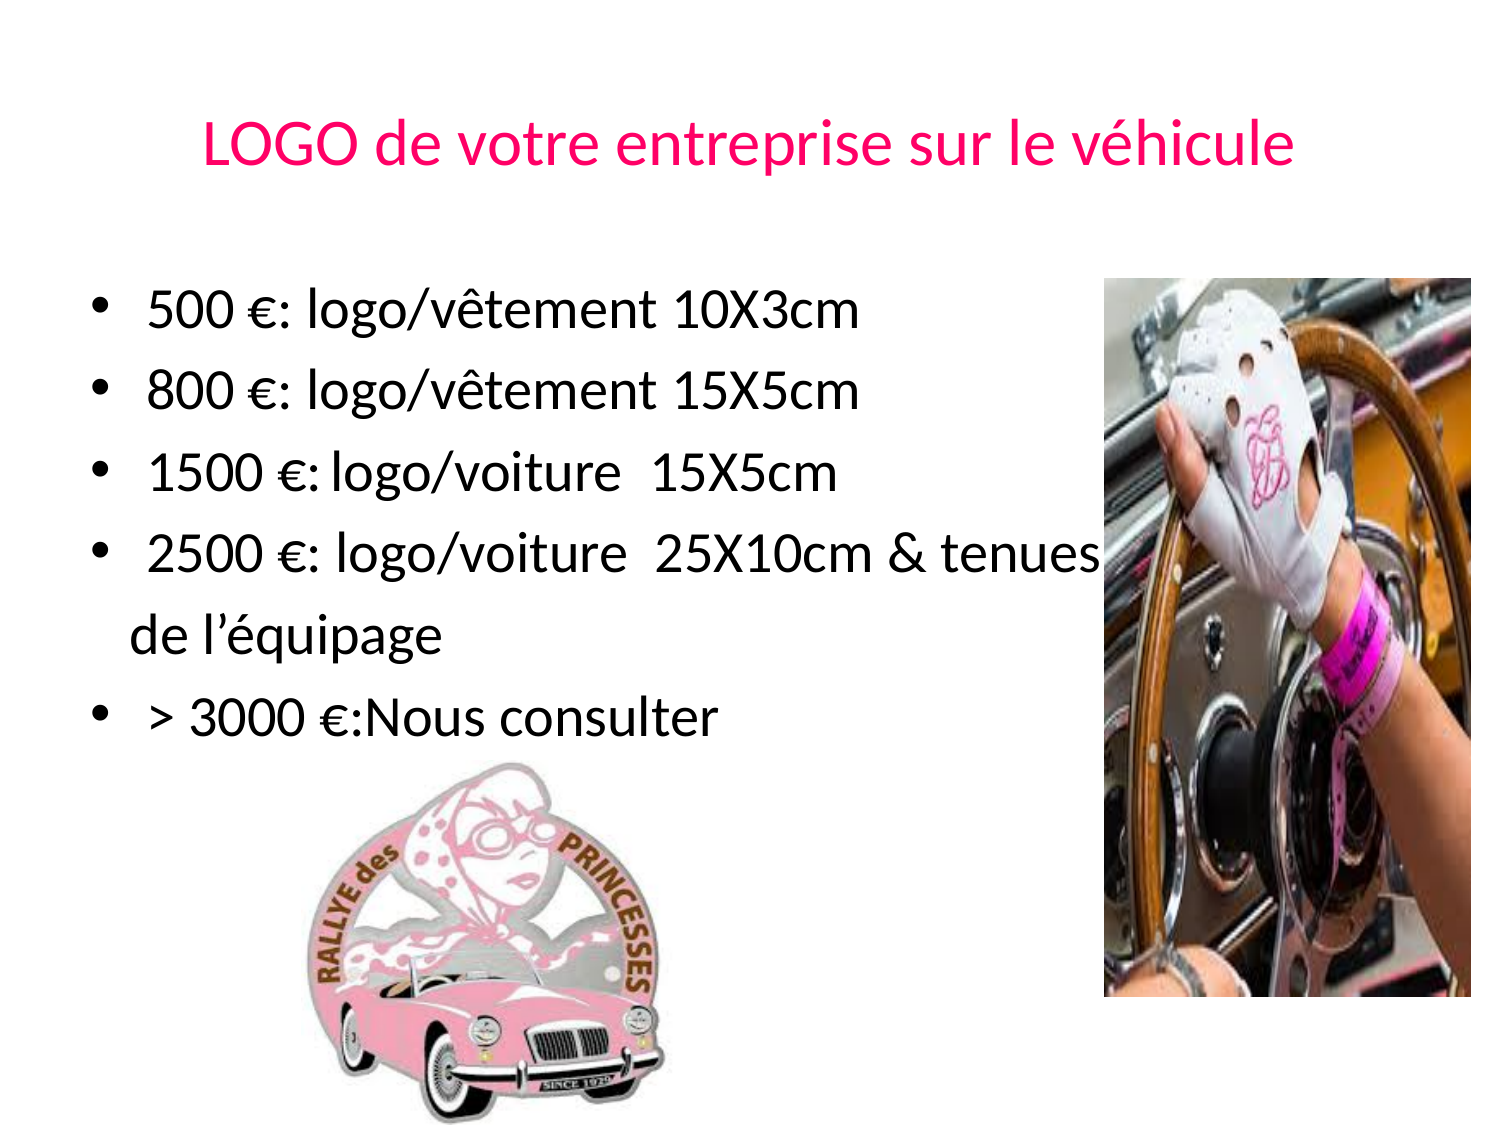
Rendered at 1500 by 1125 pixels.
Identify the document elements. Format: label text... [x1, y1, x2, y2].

list 500 €: logo/vêtement 10X3cm 800 €: logo/vêtement 15X5cm 1500 €: logo/voiture 15X5cm 2500 €: logo/voiture 25X10cm & tenues de l’équipage > 3000 €:Nous consulter [75, 262, 1425, 1005]
picture [1104, 278, 1471, 997]
picture [300, 760, 674, 1125]
title LOGO de votre entreprise sur le véhicule [75, 45, 1425, 233]
